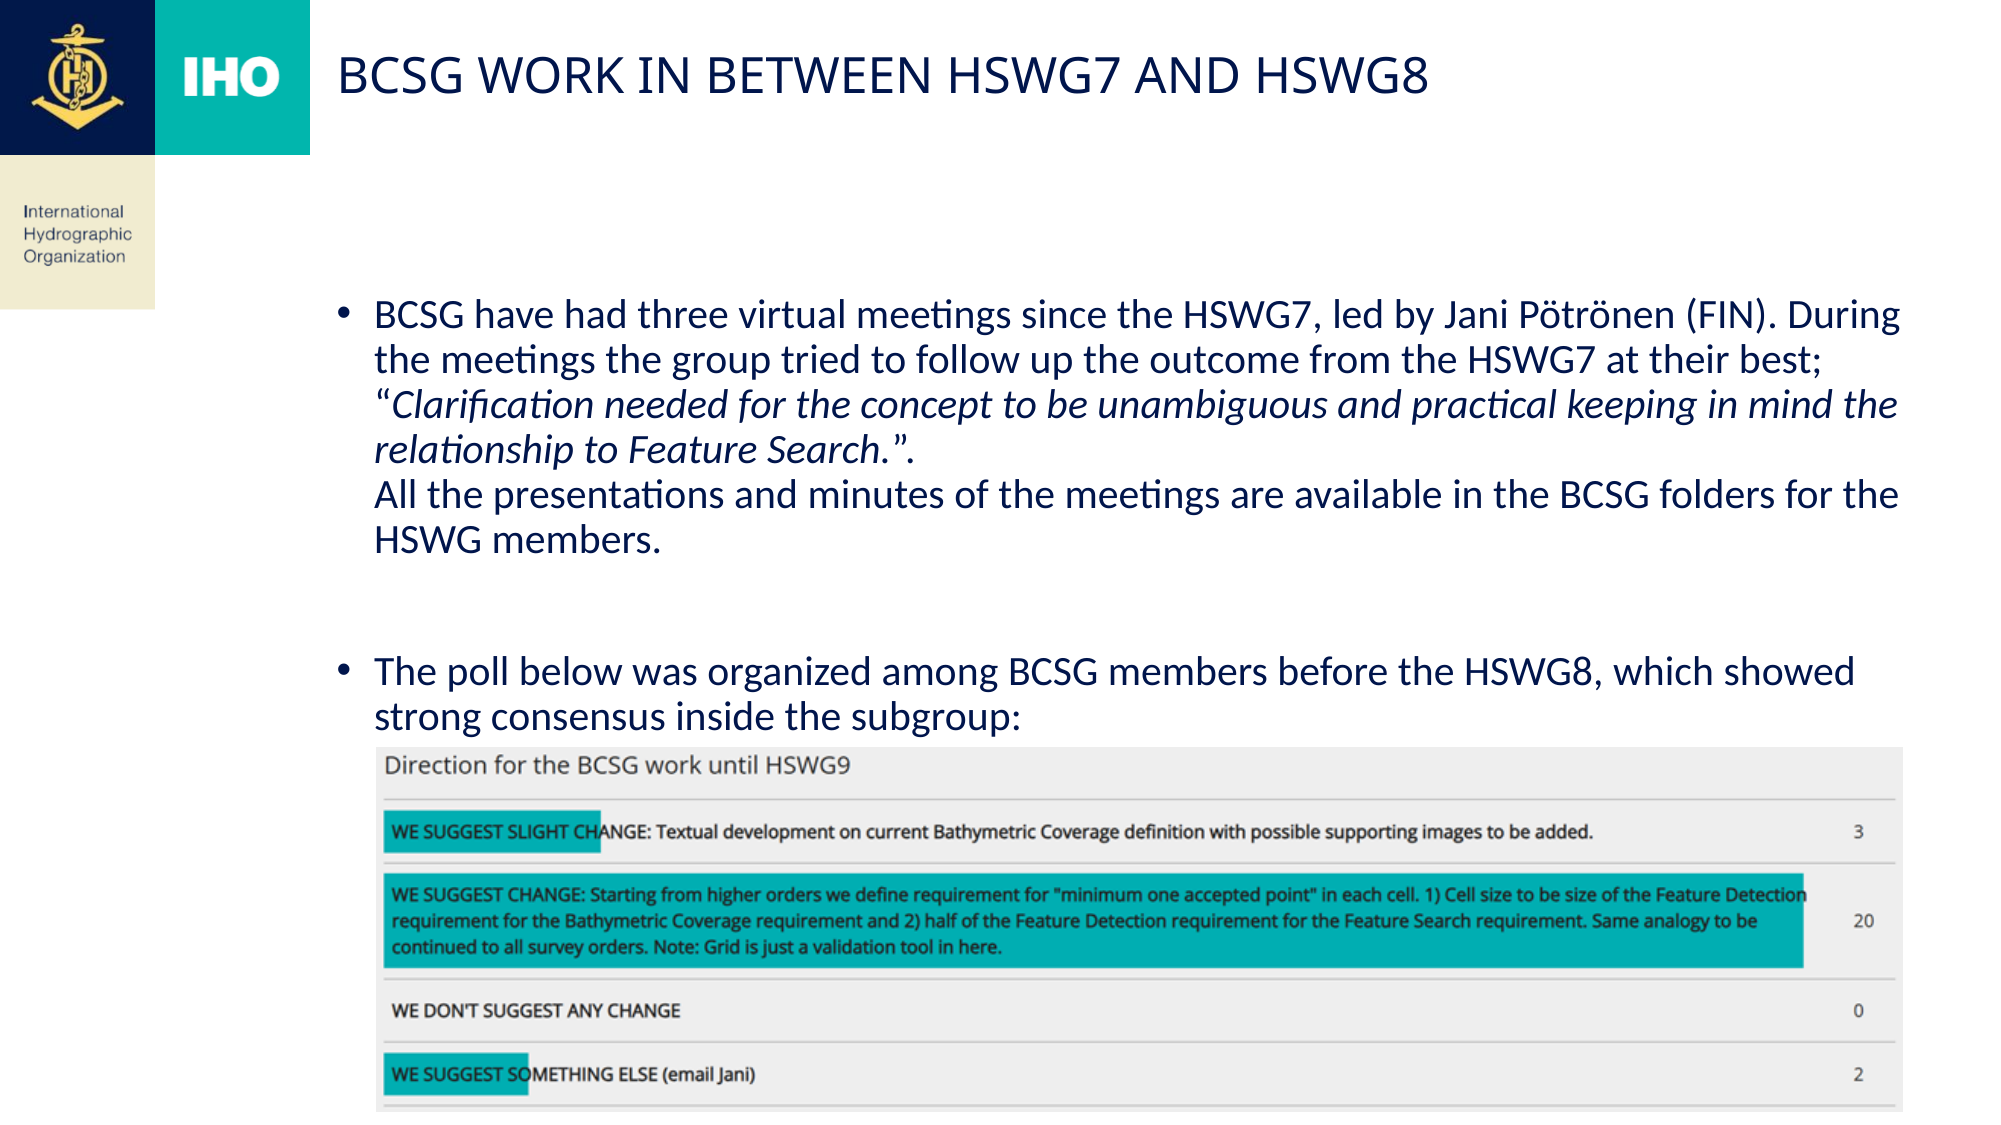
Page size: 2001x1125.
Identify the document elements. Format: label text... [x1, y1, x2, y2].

list BCSG have had three virtual meetings since the HSWG7, led by Jani Pötrönen (FIN). During the meetings the group tried to follow up the outcome from the HSWG7 at their best; “Clarification needed for the concept to be unambiguous and practical keeping in mind the relationship to Feature Search.”. All the presentations and minutes of the meetings are available in the BCSG folders for the HSWG members. The poll below was organized among BCSG members before the HSWG8, which showed strong consensus inside the subgroup: [321, 285, 1975, 1014]
picture [376, 747, 1903, 1112]
picture [0, 0, 310, 310]
title BCSG work in between HSWG7 and HSWG8 [321, 4, 1751, 150]
